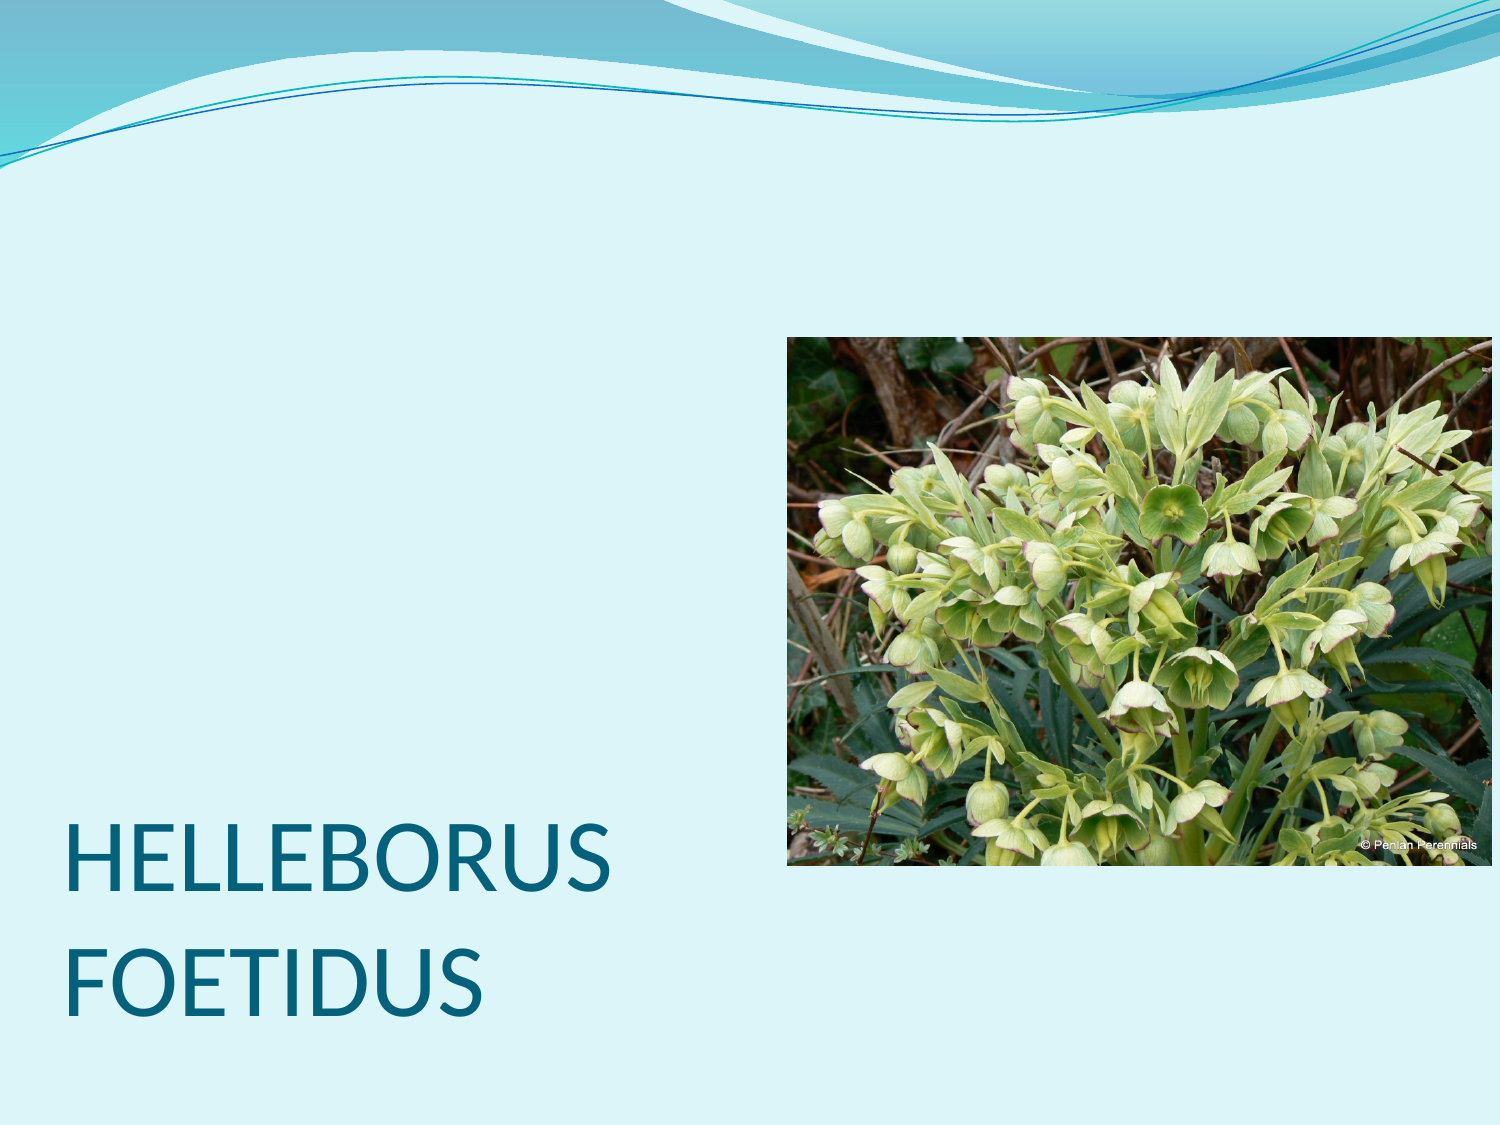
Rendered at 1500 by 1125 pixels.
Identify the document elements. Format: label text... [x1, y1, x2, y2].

picture [787, 337, 1492, 866]
title HELLEBORUS FOETIDUS [62, 45, 775, 1038]
